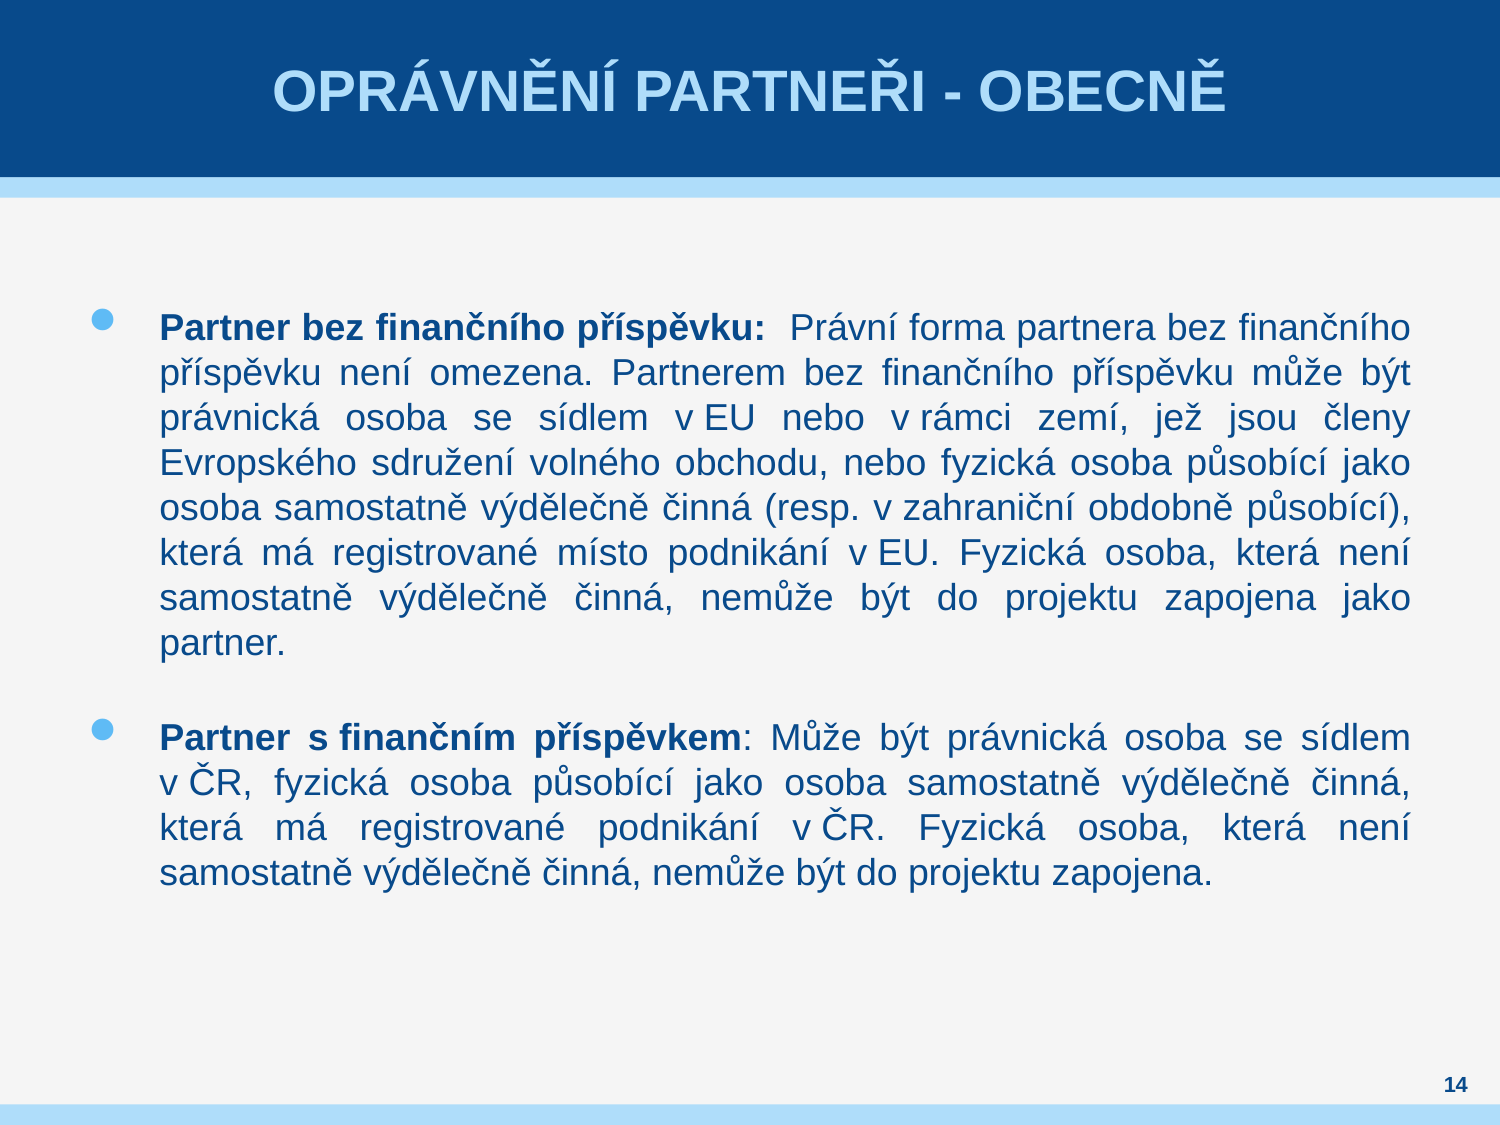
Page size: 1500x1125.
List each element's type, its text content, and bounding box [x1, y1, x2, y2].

list Partner bez finančního příspěvku: Právní forma partnera bez finančního příspěvku není omezena. Partnerem bez finančního příspěvku může být právnická osoba se sídlem v EU nebo v rámci zemí, jež jsou členy Evropského sdružení volného obchodu, nebo fyzická osoba působící jako osoba samostatně výdělečně činná (resp. v zahraniční obdobně působící), která má registrované místo podnikání v EU. Fyzická osoba, která není samostatně výdělečně činná, nemůže být do projektu zapojena jako partner. Partner s finančním příspěvkem: Může být právnická osoba se sídlem v ČR, fyzická osoba působící jako osoba samostatně výdělečně činná, která má registrované podnikání v ČR. Fyzická osoba, která není samostatně výdělečně činná, nemůže být do projektu zapojena. [88, 302, 1412, 965]
title Oprávnění partneři - obecně [59, 0, 1441, 178]
slide_number 14 [1417, 1068, 1495, 1099]
